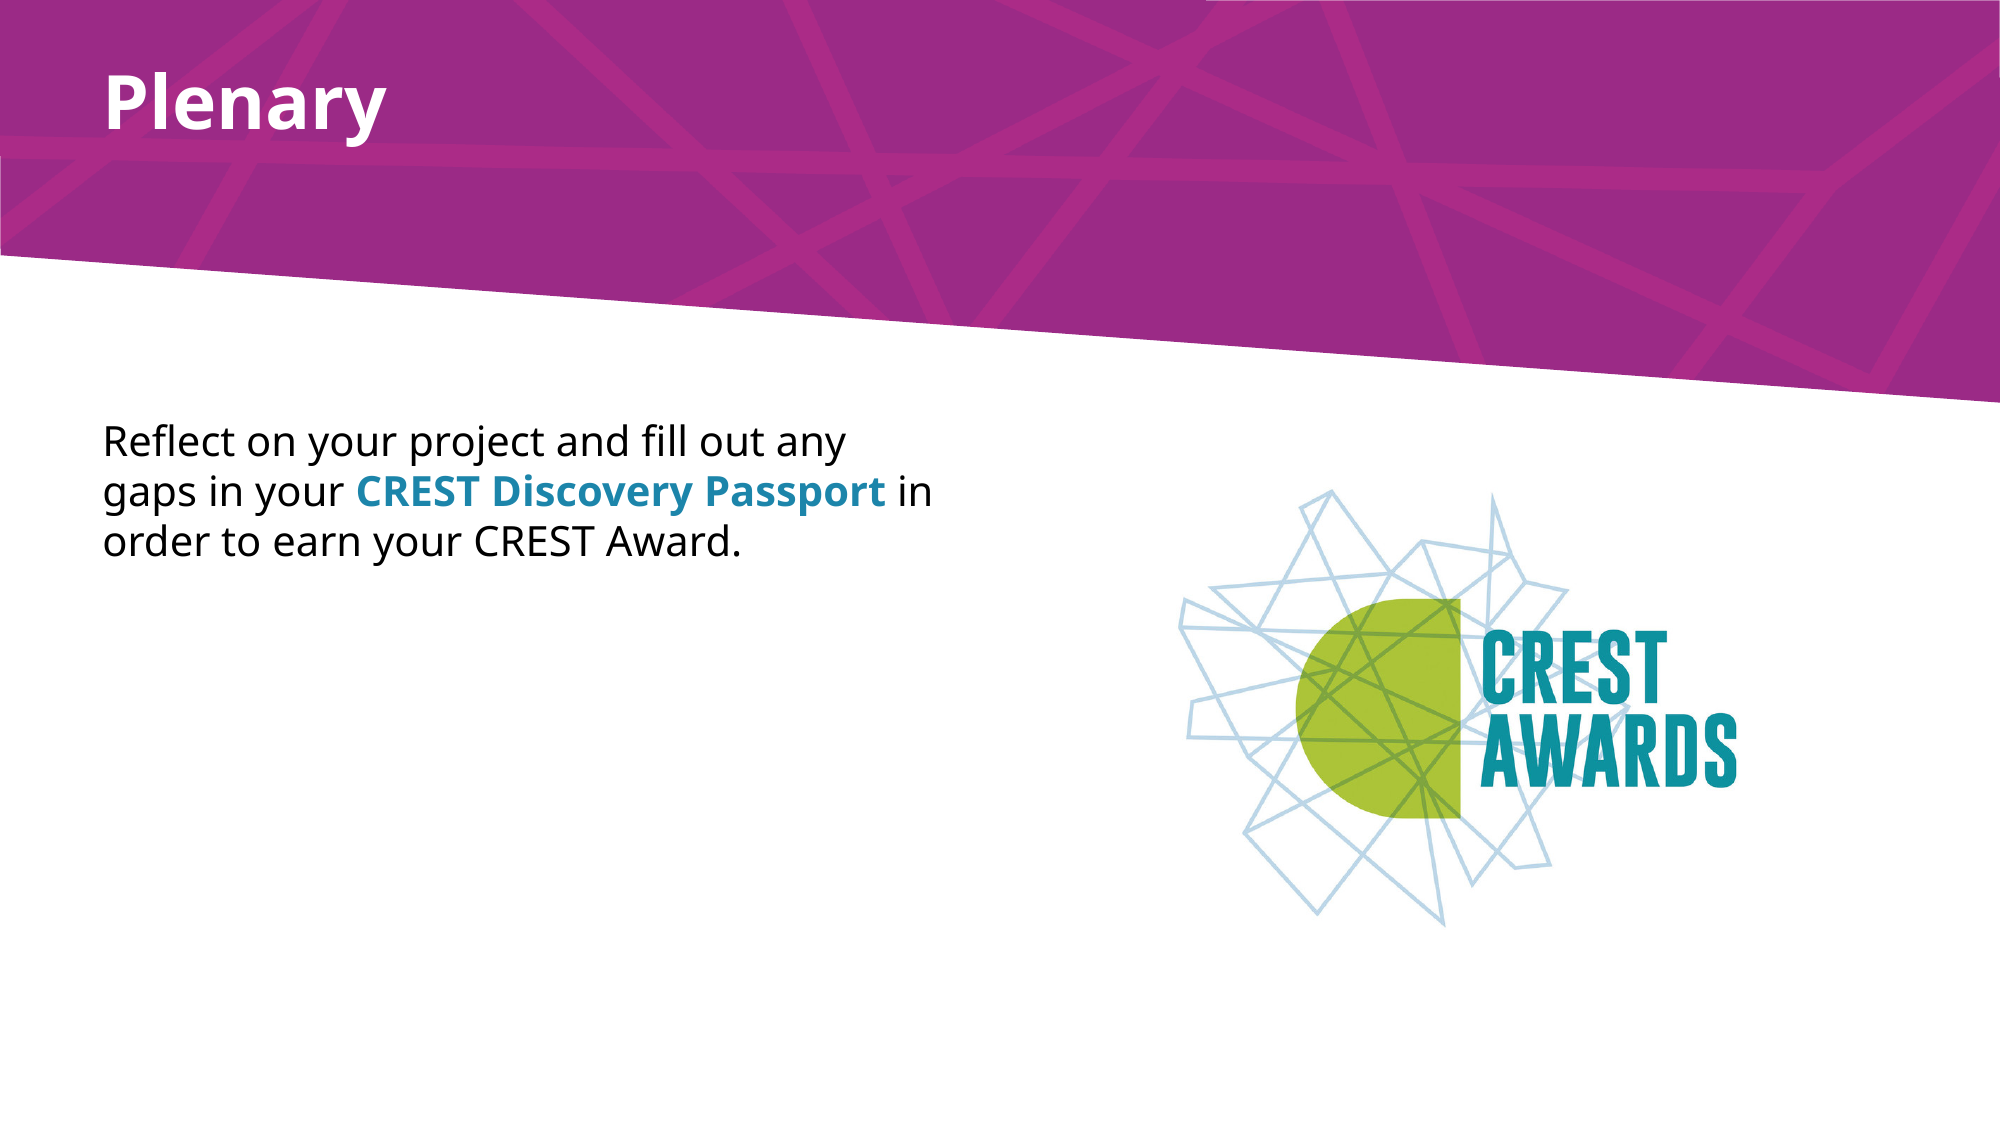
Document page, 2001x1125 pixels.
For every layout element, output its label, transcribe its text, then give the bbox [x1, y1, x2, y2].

list Reflect on your project and fill out any gaps in your CREST Discovery Passport in order to earn your CREST Award. [102, 414, 941, 1035]
title Plenary [102, 54, 1898, 305]
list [1176, 487, 1739, 930]
picture [0, 0, 2001, 403]
